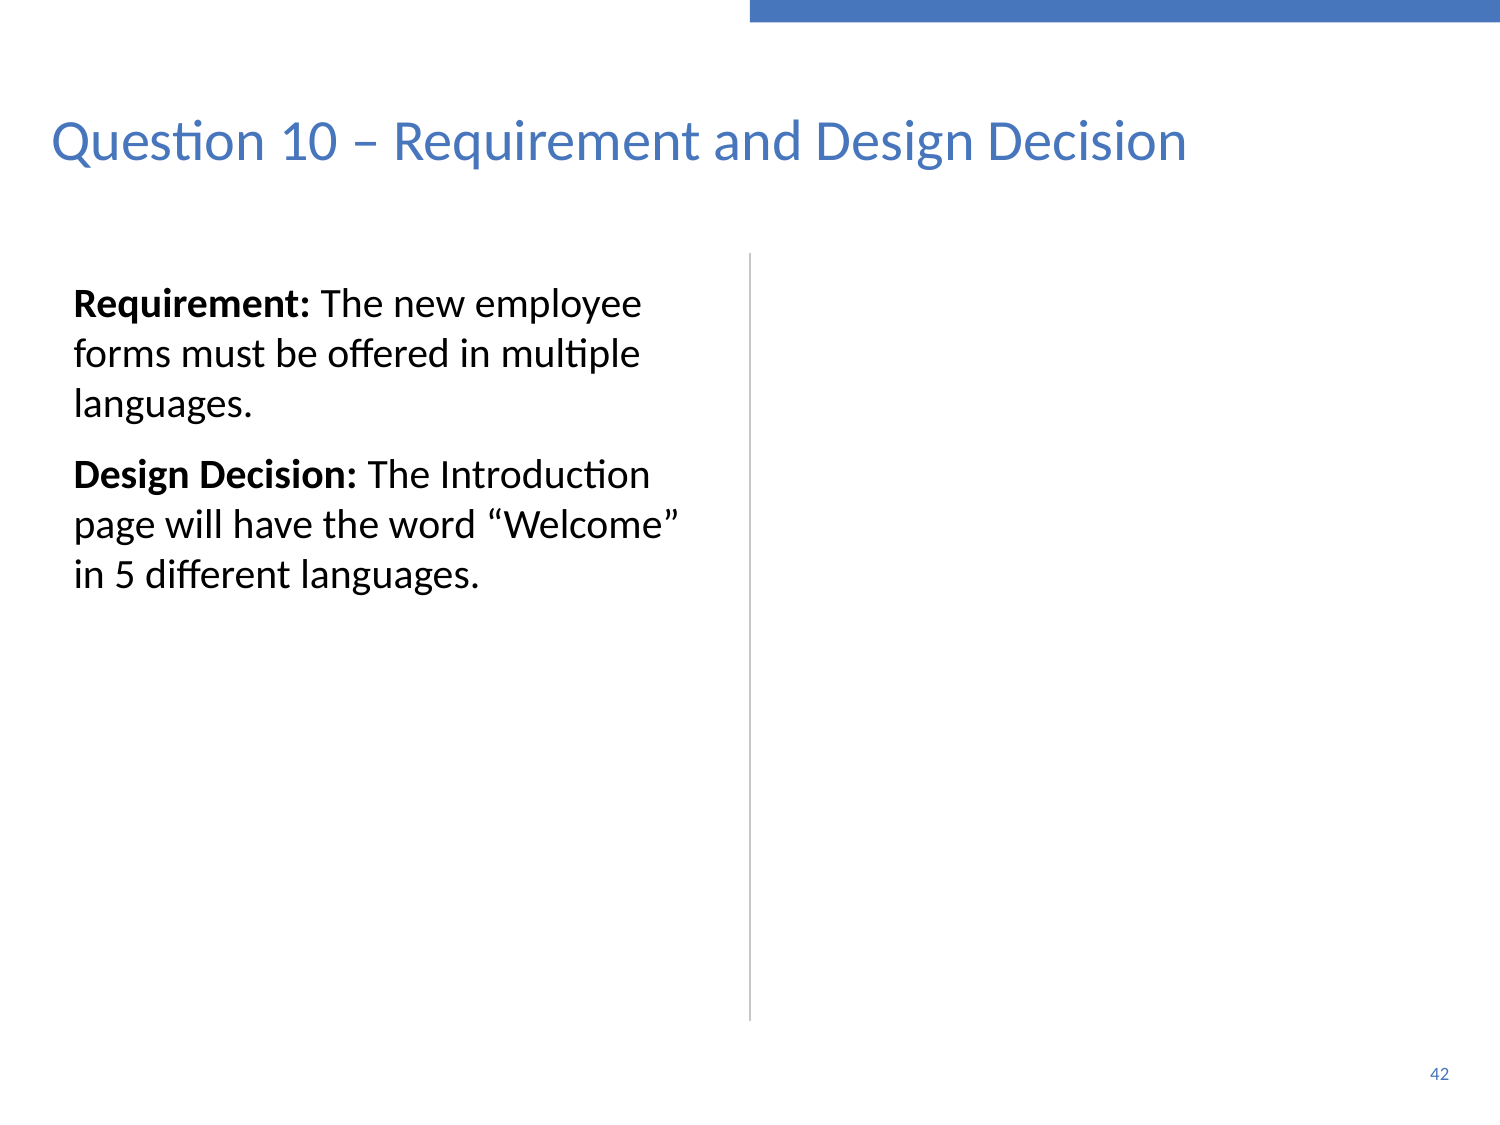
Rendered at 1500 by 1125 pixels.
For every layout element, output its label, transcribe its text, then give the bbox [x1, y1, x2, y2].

title Question 10 – Requirement and Design Decision [51, 46, 1449, 174]
list Requirement: The new employee forms must be offered in multiple languages. Design Decision: The Introduction page will have the word “Welcome” in 5 different languages. [50, 253, 728, 1021]
